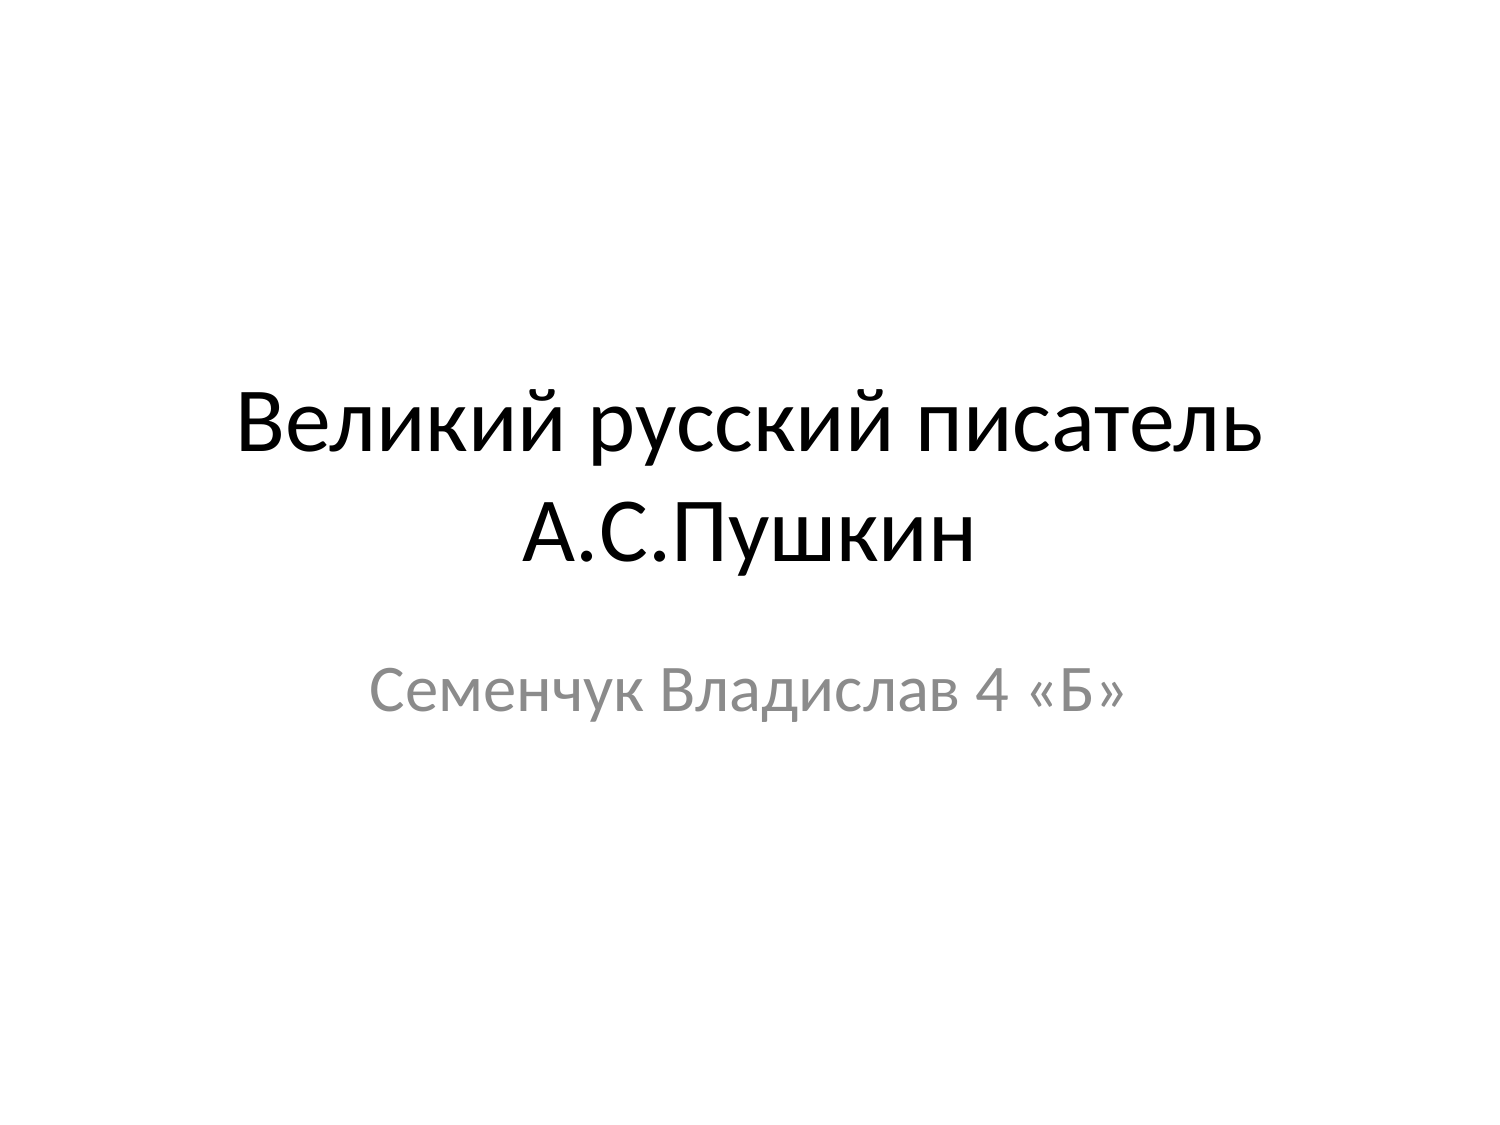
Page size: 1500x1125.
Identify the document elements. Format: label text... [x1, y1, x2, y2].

subtitle Семенчук Владислав 4 «Б» [225, 637, 1275, 925]
title Великий русский писатель А.С.Пушкин [112, 349, 1388, 591]
